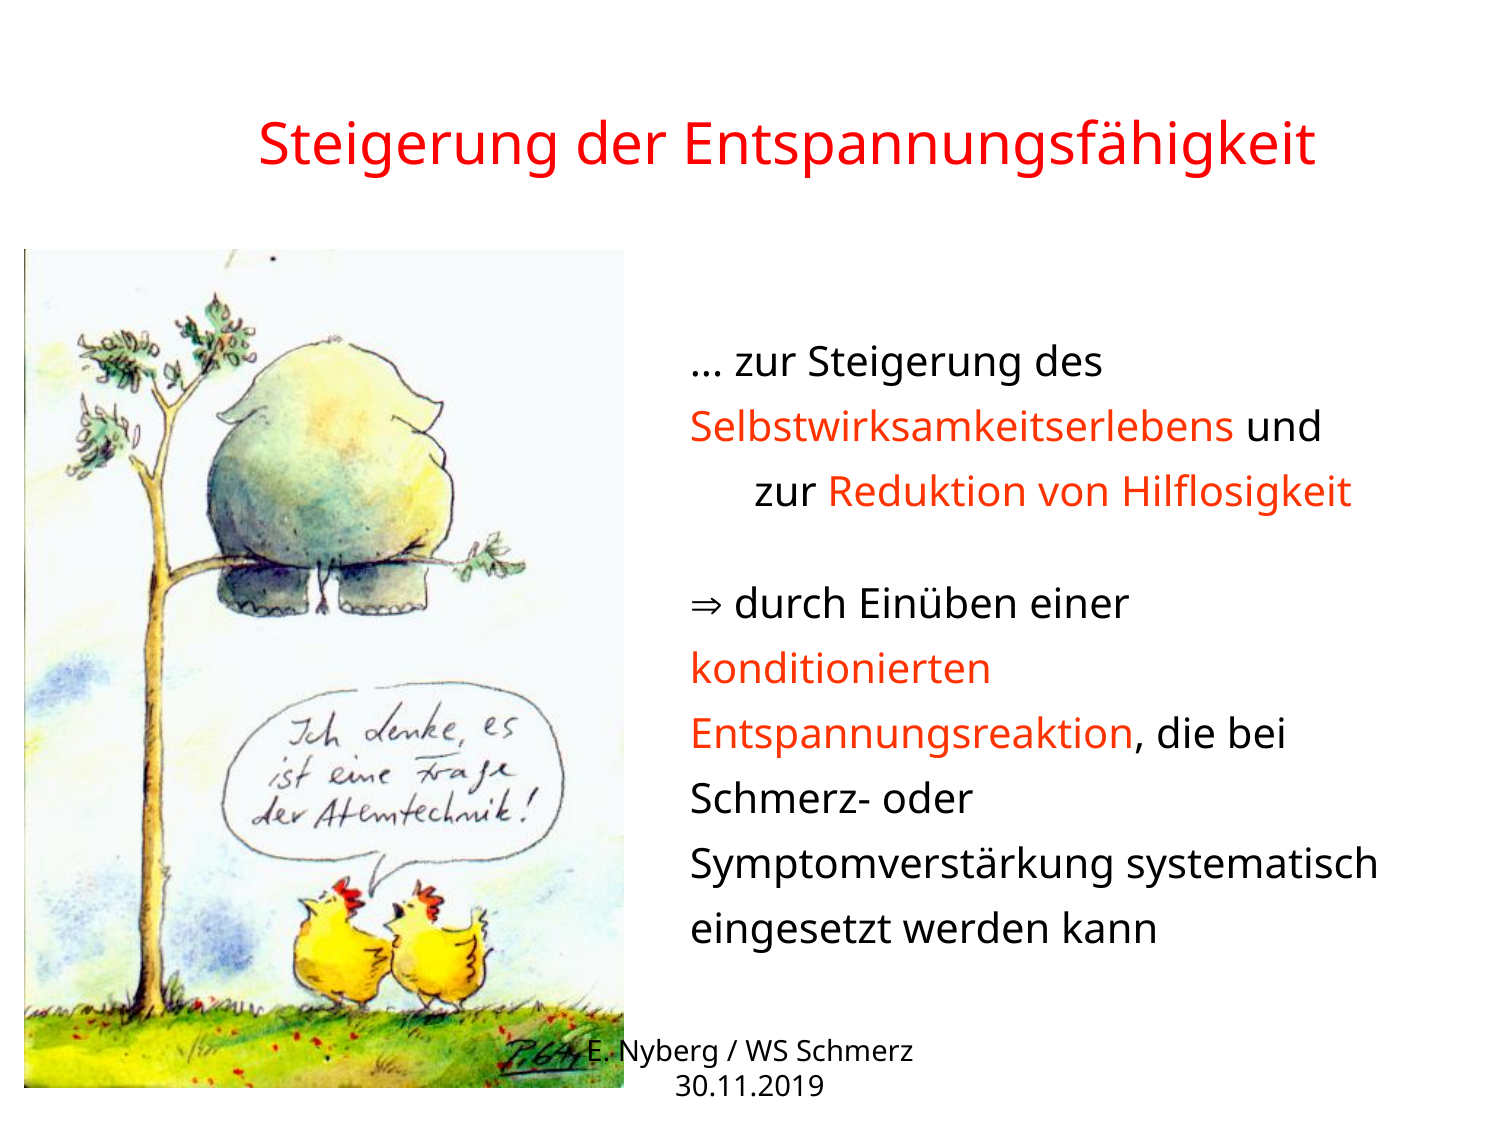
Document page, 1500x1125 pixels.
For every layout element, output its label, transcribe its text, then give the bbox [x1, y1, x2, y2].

text_box ... zur Steigerung des Selbstwirksamkeitserlebens und zur Reduktion von Hilflosigkeit  durch Einüben einer konditionierten Entspannungsreaktion, die bei Schmerz- oder Symptomverstärkung systematisch eingesetzt werden kann [674, 312, 1413, 960]
title Steigerung der Entspannungsfähigkeit [150, 62, 1425, 220]
footer E. Nyberg / WS Schmerz 30.11.2019 [512, 1024, 988, 1101]
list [24, 249, 625, 1088]
